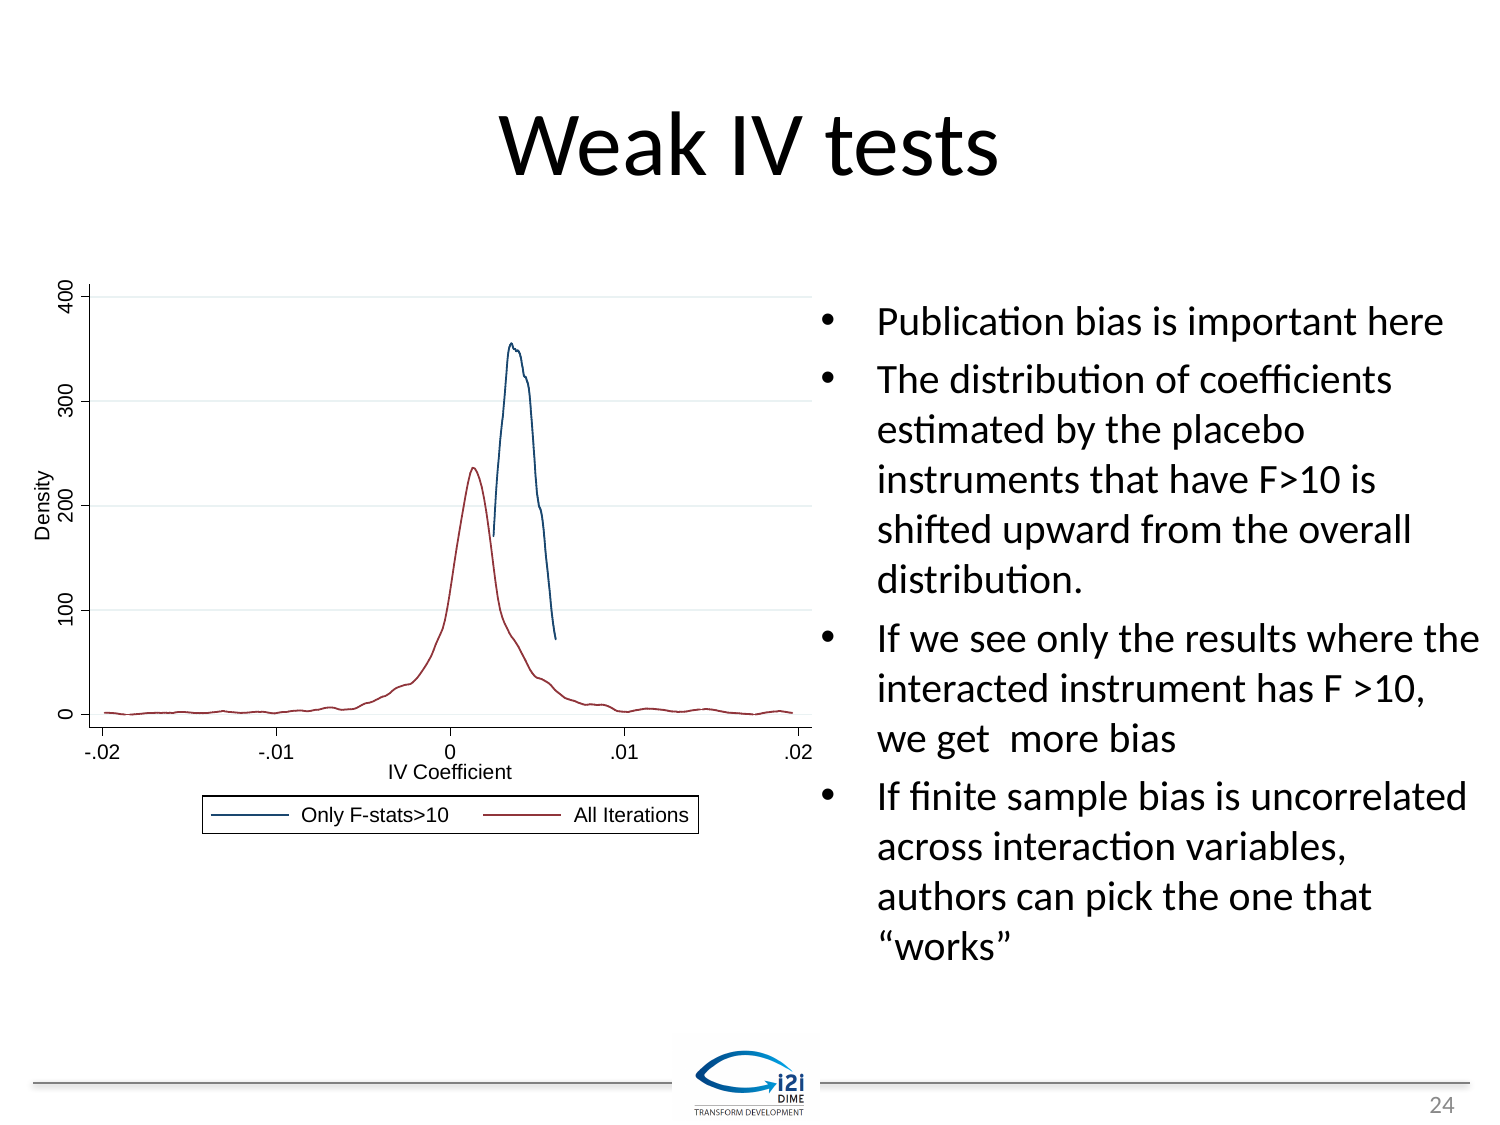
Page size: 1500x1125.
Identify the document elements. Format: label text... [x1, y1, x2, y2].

text_box Publication bias is important here The distribution of coefficients estimated by the placebo instruments that have F>10 is shifted upward from the overall distribution. If we see only the results where the interacted instrument has F >10, we get more bias If finite sample bias is uncorrelated across interaction variables, authors can pick the one that “works” [805, 286, 1500, 1029]
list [0, 254, 841, 871]
title Weak IV tests [75, 45, 1425, 233]
picture [672, 1033, 820, 1121]
slide_number 24 [1119, 1082, 1470, 1125]
